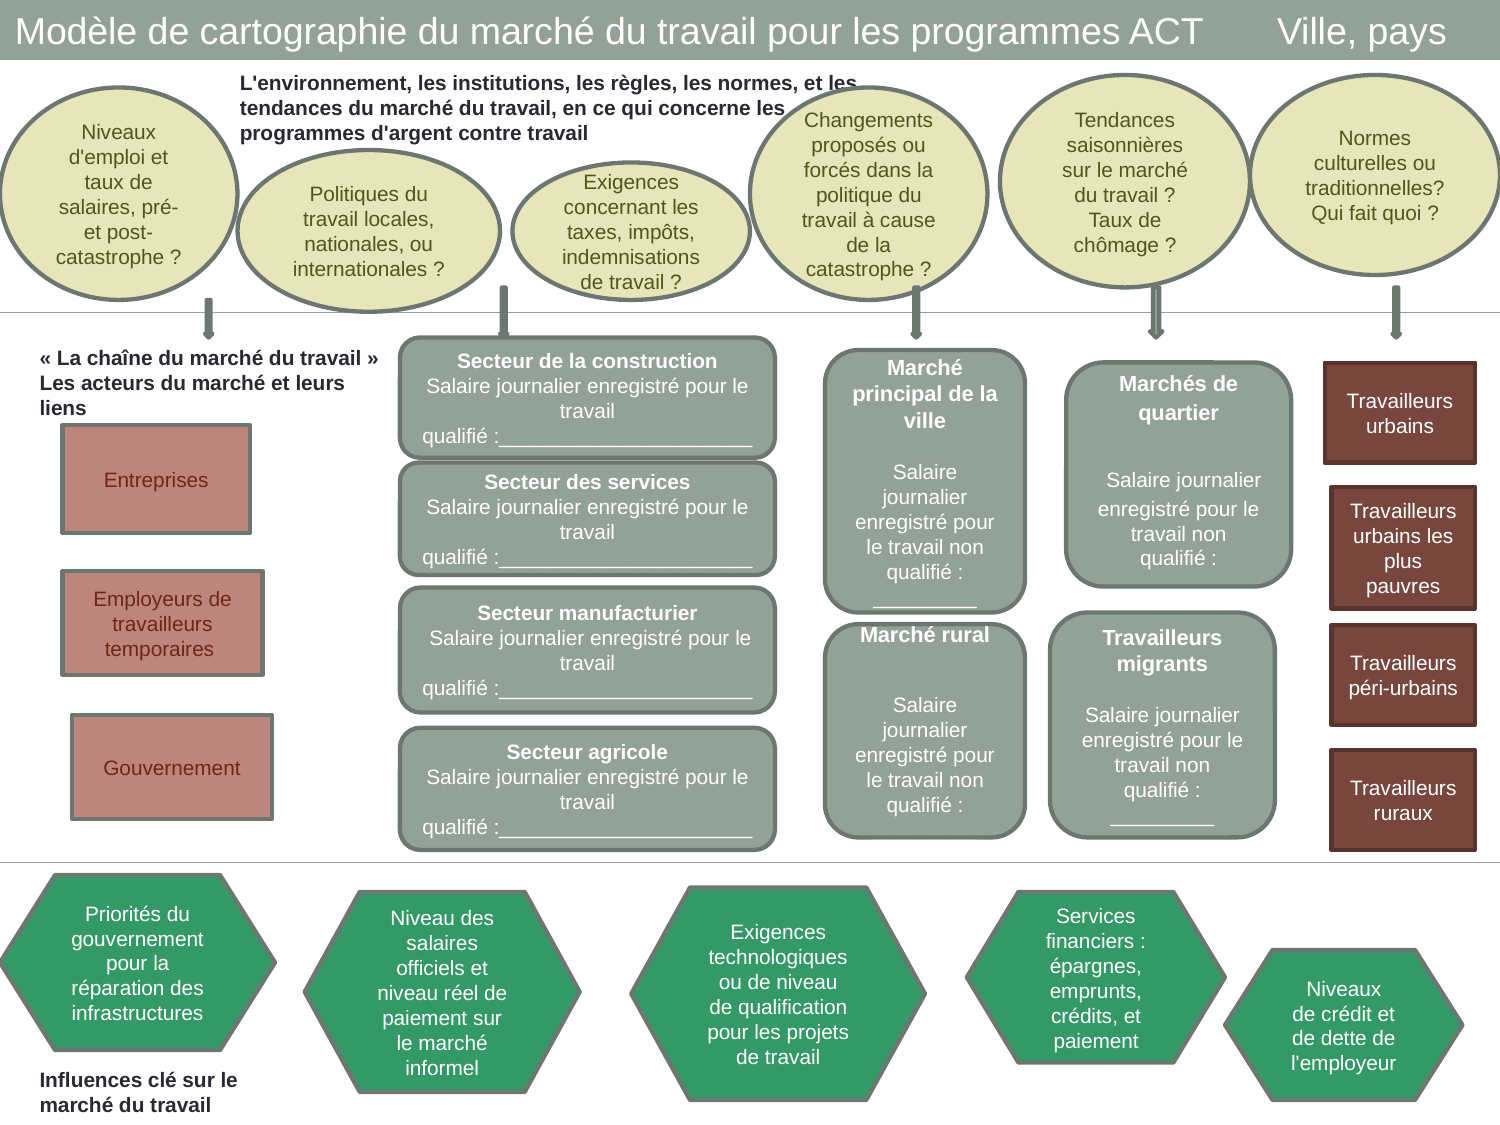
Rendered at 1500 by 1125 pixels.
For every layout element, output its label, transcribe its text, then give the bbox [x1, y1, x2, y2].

text_box Gouvernement [70, 713, 274, 821]
text_box [1390, 321, 1403, 340]
text_box Ville, pays [1262, 0, 1500, 105]
text_box Secteur manufacturier Salaire journalier enregistré pour le travail qualifié :______________________ [397, 585, 778, 715]
text_box Travailleurs ruraux [1329, 748, 1477, 852]
text_box Niveaux de crédit et de dette de l'employeur [1223, 947, 1465, 1103]
text_box Exigences technologiques ou de niveau de qualification pour les projets de travail [629, 885, 927, 1103]
text_box [910, 321, 923, 340]
text_box Services financiers : épargnes, emprunts, crédits, et paiement [964, 889, 1227, 1065]
text_box Travailleurs urbains [1323, 361, 1477, 465]
text_box Secteur de la construction Salaire journalier enregistré pour le travail qualifié :______________________ [397, 335, 778, 460]
text_box Niveaux d'emploi et taux de salaires, pré- et post-catastrophe ? [0, 85, 240, 303]
text_box Employeurs de travailleurs temporaires [60, 569, 265, 677]
text_box Niveau des salaires officiels et niveau réel de paiement sur le marché informel [302, 889, 582, 1095]
text_box [1147, 321, 1165, 340]
text_box Marchés de quartier Salaire journalier enregistré pour le travail non qualifié : _________ [1063, 360, 1294, 589]
text_box Marché rural Salaire journalier enregistré pour le travail non qualifié : _________ [822, 621, 1028, 840]
text_box Travailleurs urbains les plus pauvres [1329, 485, 1477, 611]
text_box Travailleurs péri-urbains [1329, 623, 1477, 727]
text_box Changements proposés ou forcés dans la politique du travail à cause de la catastrophe ? [747, 85, 990, 303]
text_box Travailleurs migrants Salaire journalier enregistré pour le travail non qualifié : _________ [1047, 610, 1278, 840]
text_box [912, 285, 921, 309]
text_box « La chaîne du marché du travail » Les acteurs du marché et leurs liens [24, 337, 400, 428]
text_box Secteur agricole Salaire journalier enregistré pour le travail qualifié :______________________ [397, 725, 778, 853]
text_box Tendances saisonnières sur le marché du travail ? Taux de chômage ? [997, 72, 1251, 290]
text_box [498, 321, 510, 335]
text_box [204, 297, 213, 309]
text_box Priorités du gouvernement pour la réparation des infrastructures [0, 872, 277, 1053]
text_box [202, 321, 215, 340]
text_box Modèle de cartographie du marché du travail pour les programmes ACT [0, 0, 1262, 60]
text_box L'environnement, les institutions, les règles, les normes, et les tendances du marché du travail, en ce qui concerne les programmes d'argent contre travail [224, 62, 913, 153]
text_box Politiques du travail locales, nationales, ou internationales ? [235, 147, 503, 309]
text_box Marché principal de la ville Salaire journalier enregistré pour le travail non qualifié : _________ [822, 347, 1028, 615]
text_box Influences clé sur le marché du travail [24, 1059, 325, 1124]
text_box Secteur des services Salaire journalier enregistré pour le travail qualifié :______________________ [397, 460, 778, 578]
text_box [499, 285, 508, 309]
text_box Entreprises [60, 423, 252, 535]
text_box [1392, 285, 1401, 309]
text_box Normes culturelles ou traditionnelles? Qui fait quoi ? [1247, 105, 1500, 278]
text_box Exigences concernant les taxes, impôts, indemnisations de travail ? [510, 160, 753, 303]
text_box [1150, 285, 1162, 309]
